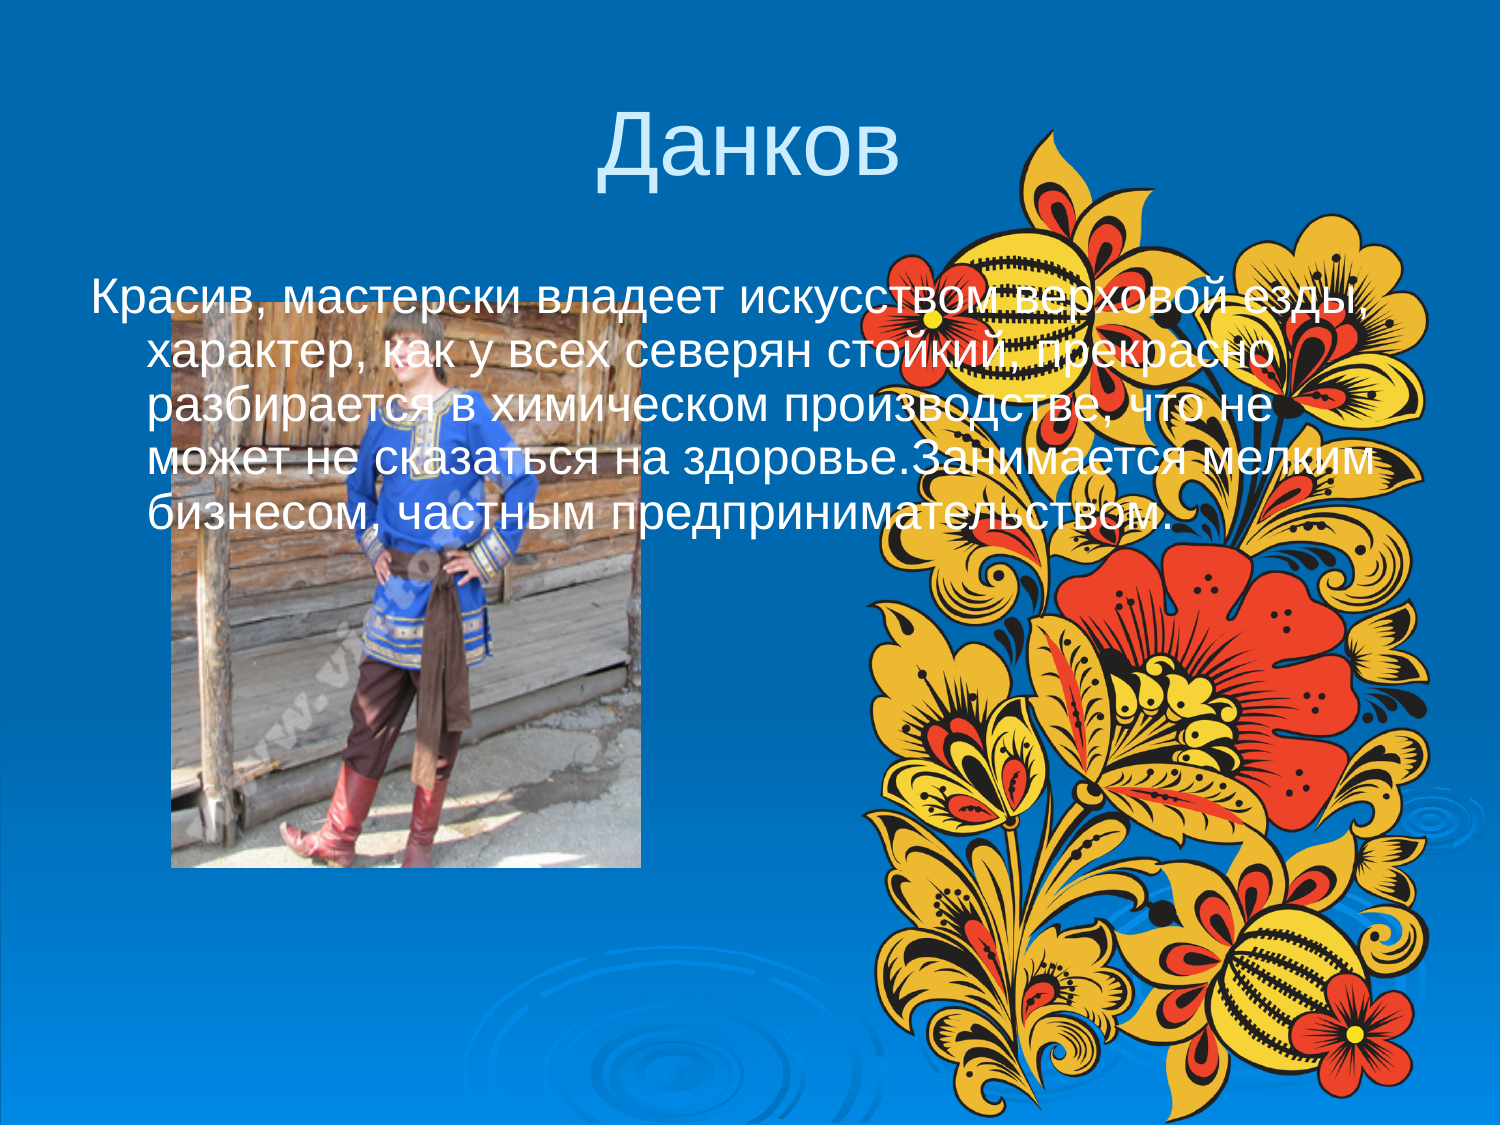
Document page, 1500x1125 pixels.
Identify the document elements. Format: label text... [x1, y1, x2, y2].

title Данков [75, 45, 1425, 233]
picture [855, 124, 1441, 1125]
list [171, 302, 641, 869]
list Красив, мастерски владеет искусством верховой езды, характер, как у всех северян стойкий, прекрасно разбирается в химическом производстве, что не может не сказаться на здоровье.Занимается мелким бизнесом, частным предпринимательством. [75, 262, 850, 1005]
